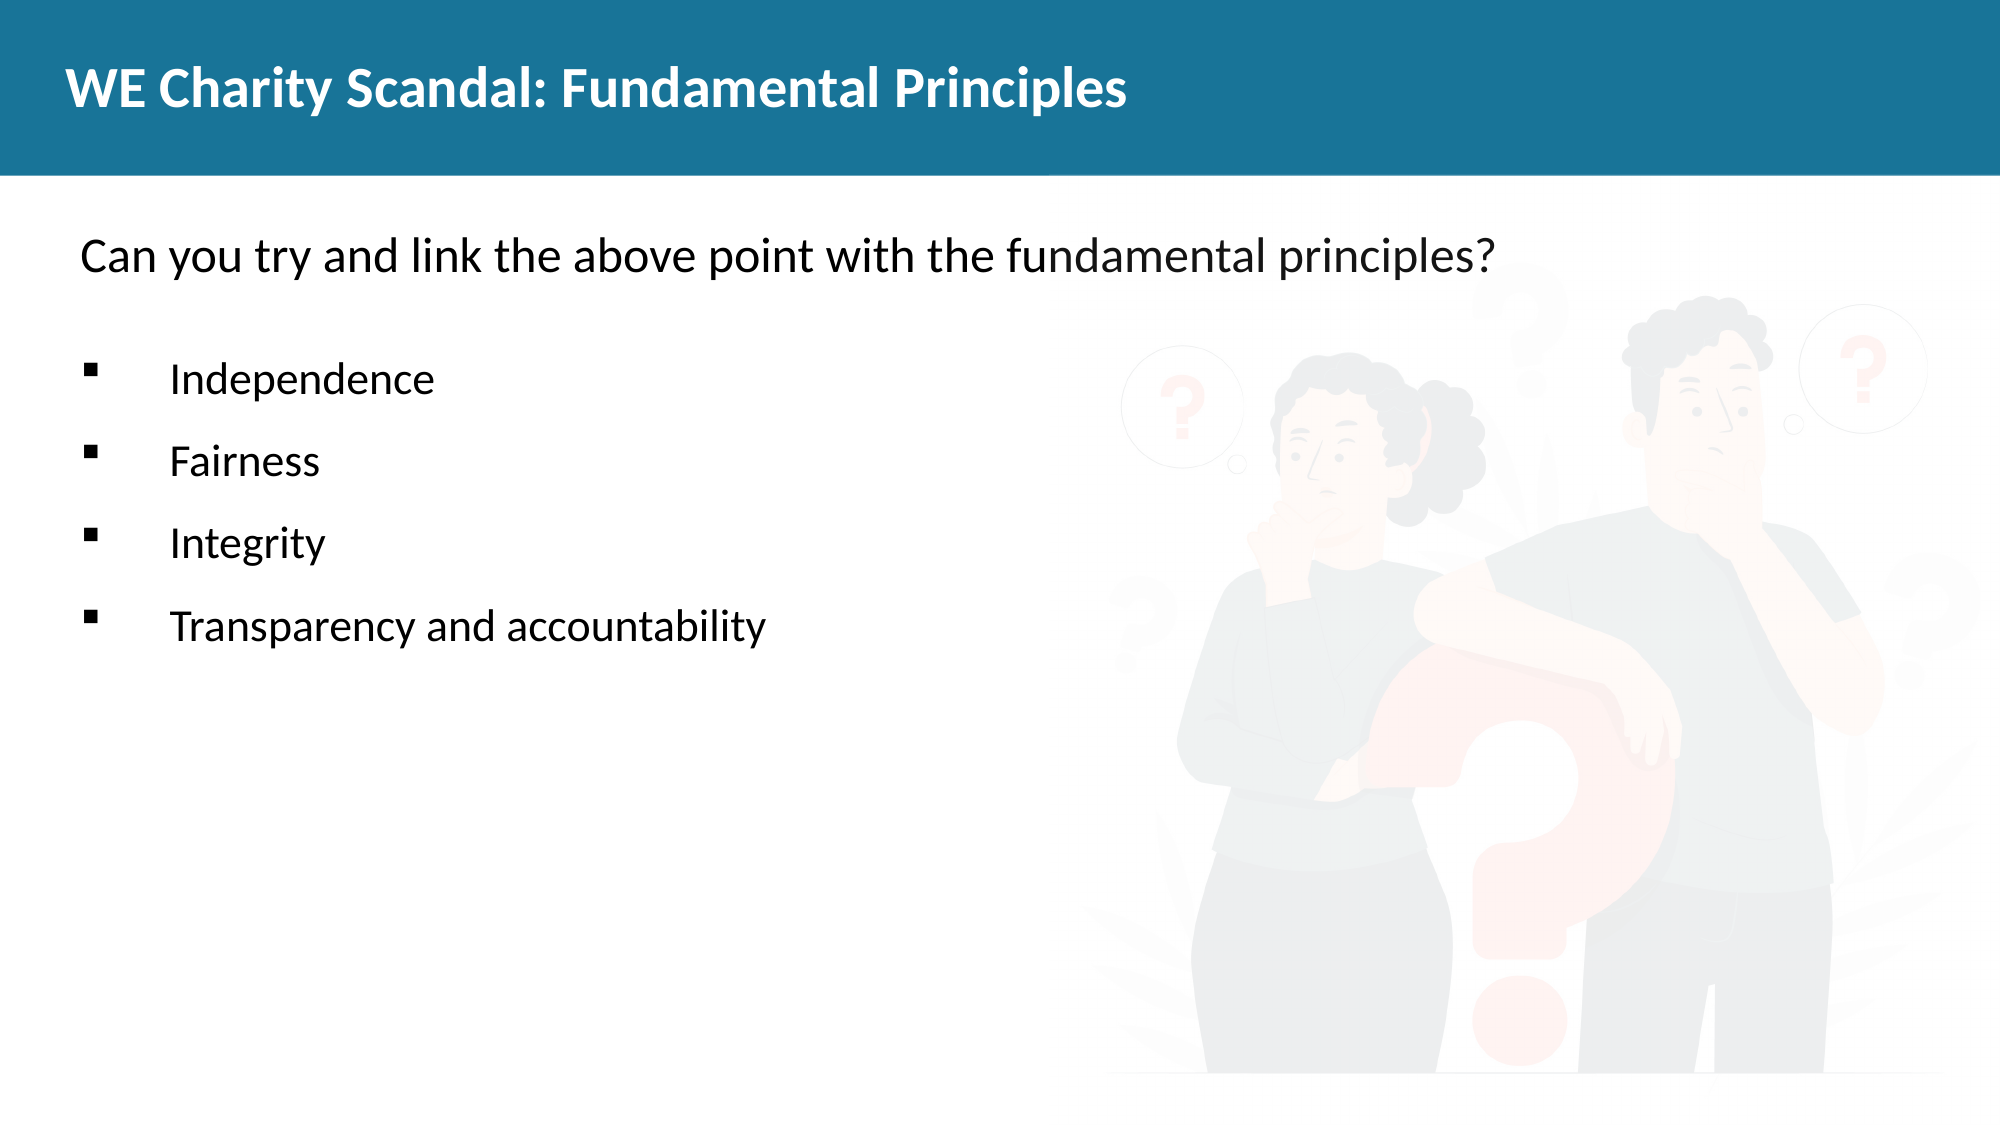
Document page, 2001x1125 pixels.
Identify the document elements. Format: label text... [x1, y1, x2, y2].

text_box Can you try and link the above point with the fundamental principles? [65, 215, 1044, 291]
title WE Charity Scandal: Fundamental Principles [65, 28, 1935, 140]
picture [1049, 174, 2000, 1125]
text_box Independence Fairness Integrity Transparency and accountability [65, 313, 1044, 658]
